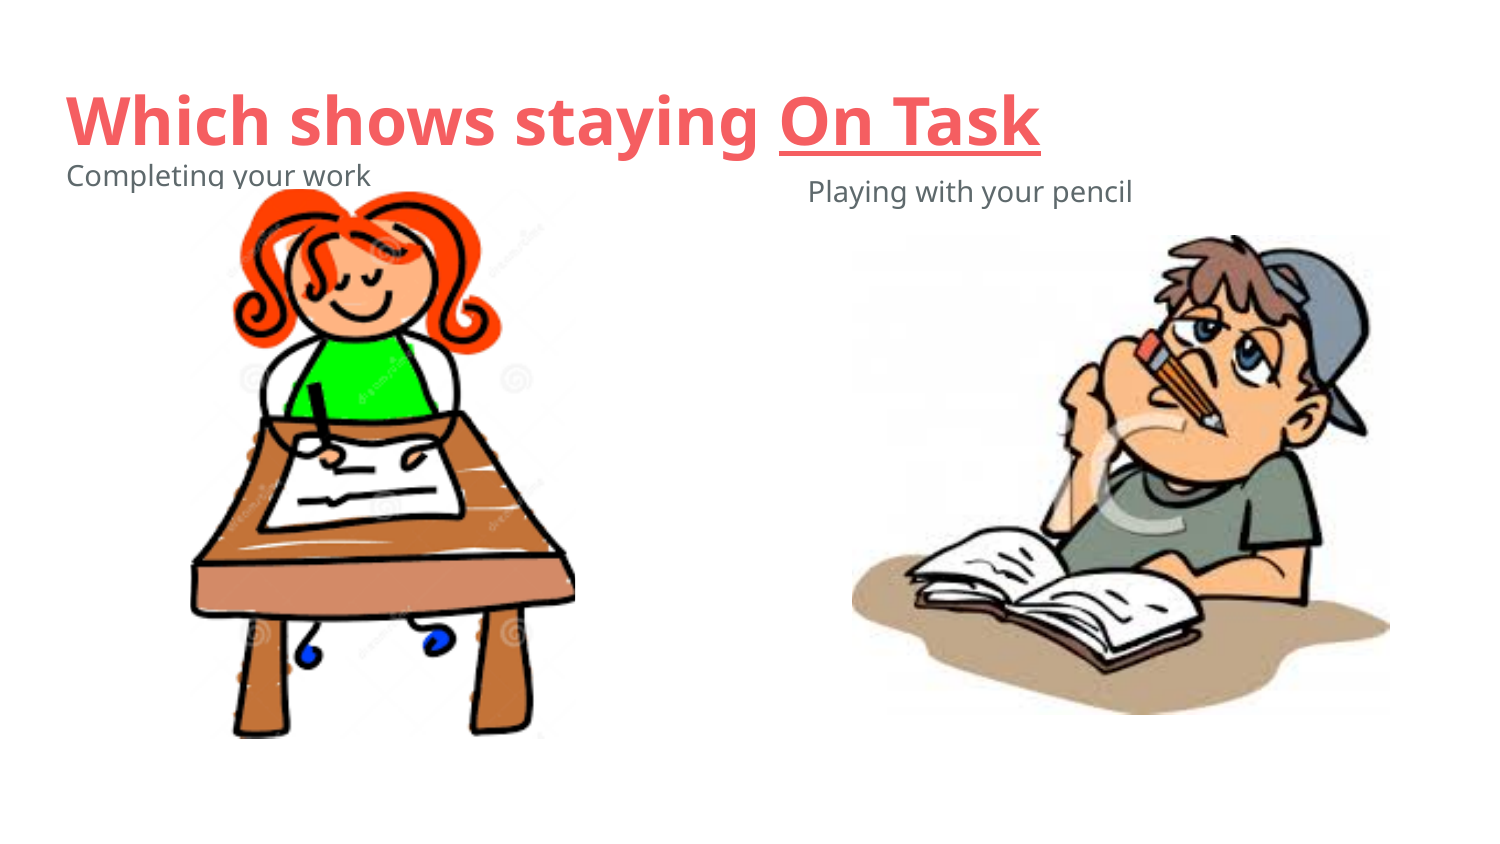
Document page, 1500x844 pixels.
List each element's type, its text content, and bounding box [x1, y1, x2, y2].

list Playing with your pencil [792, 153, 1449, 750]
title Which shows staying On Task [51, 64, 1449, 167]
picture [190, 188, 576, 739]
list Completing your work [51, 137, 708, 801]
picture [852, 234, 1390, 715]
